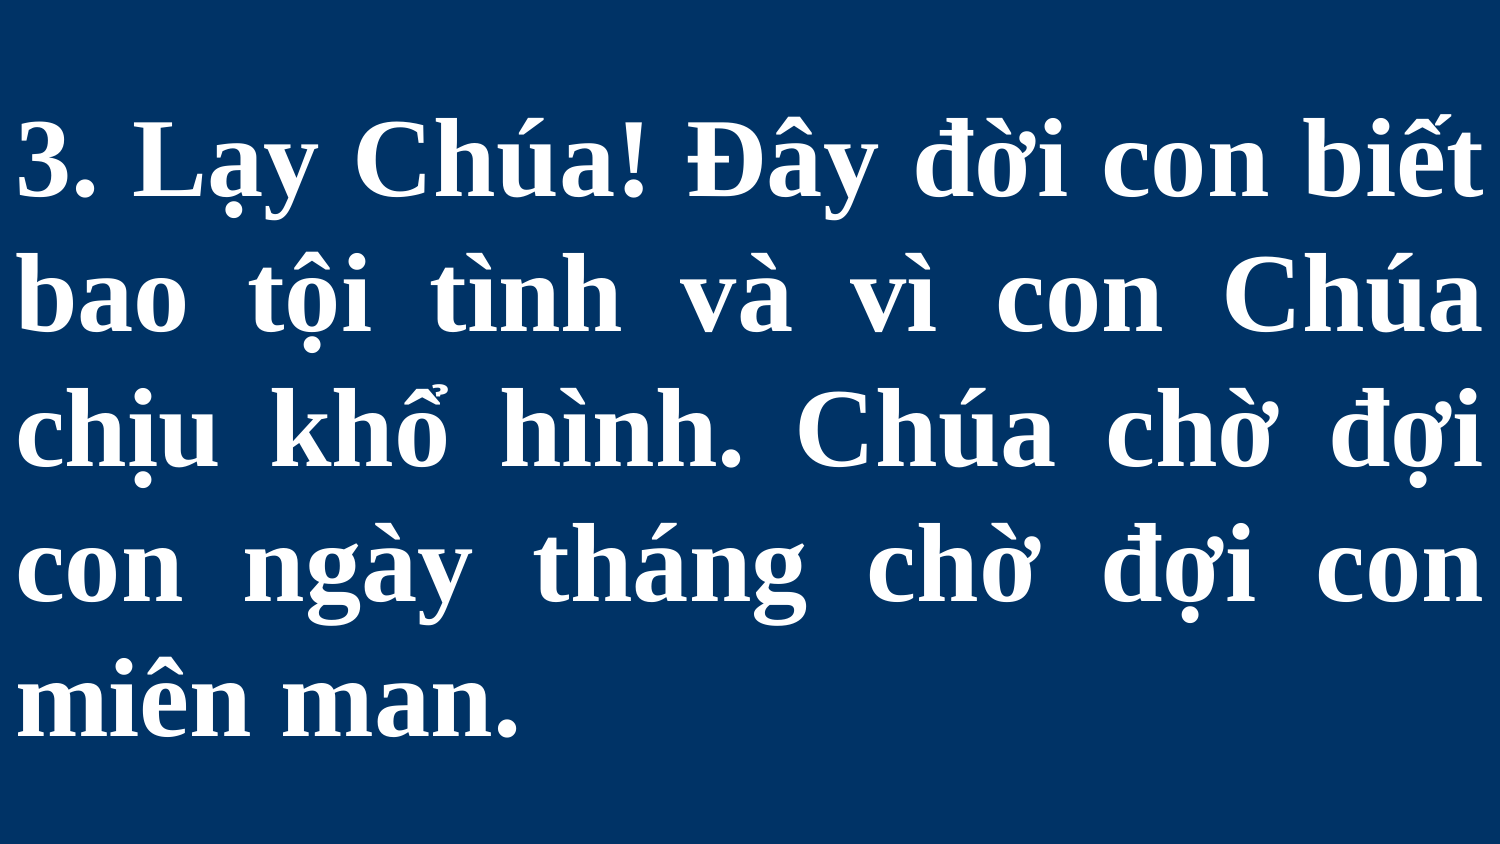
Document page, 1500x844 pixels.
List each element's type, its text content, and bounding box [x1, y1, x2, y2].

title 3. Lạy Chúa! Đây đời con biết bao tội tình và vì con Chúa chịu khổ hình. Chúa chờ đợi con ngày tháng chờ đợi con miên man. [0, 0, 1500, 844]
